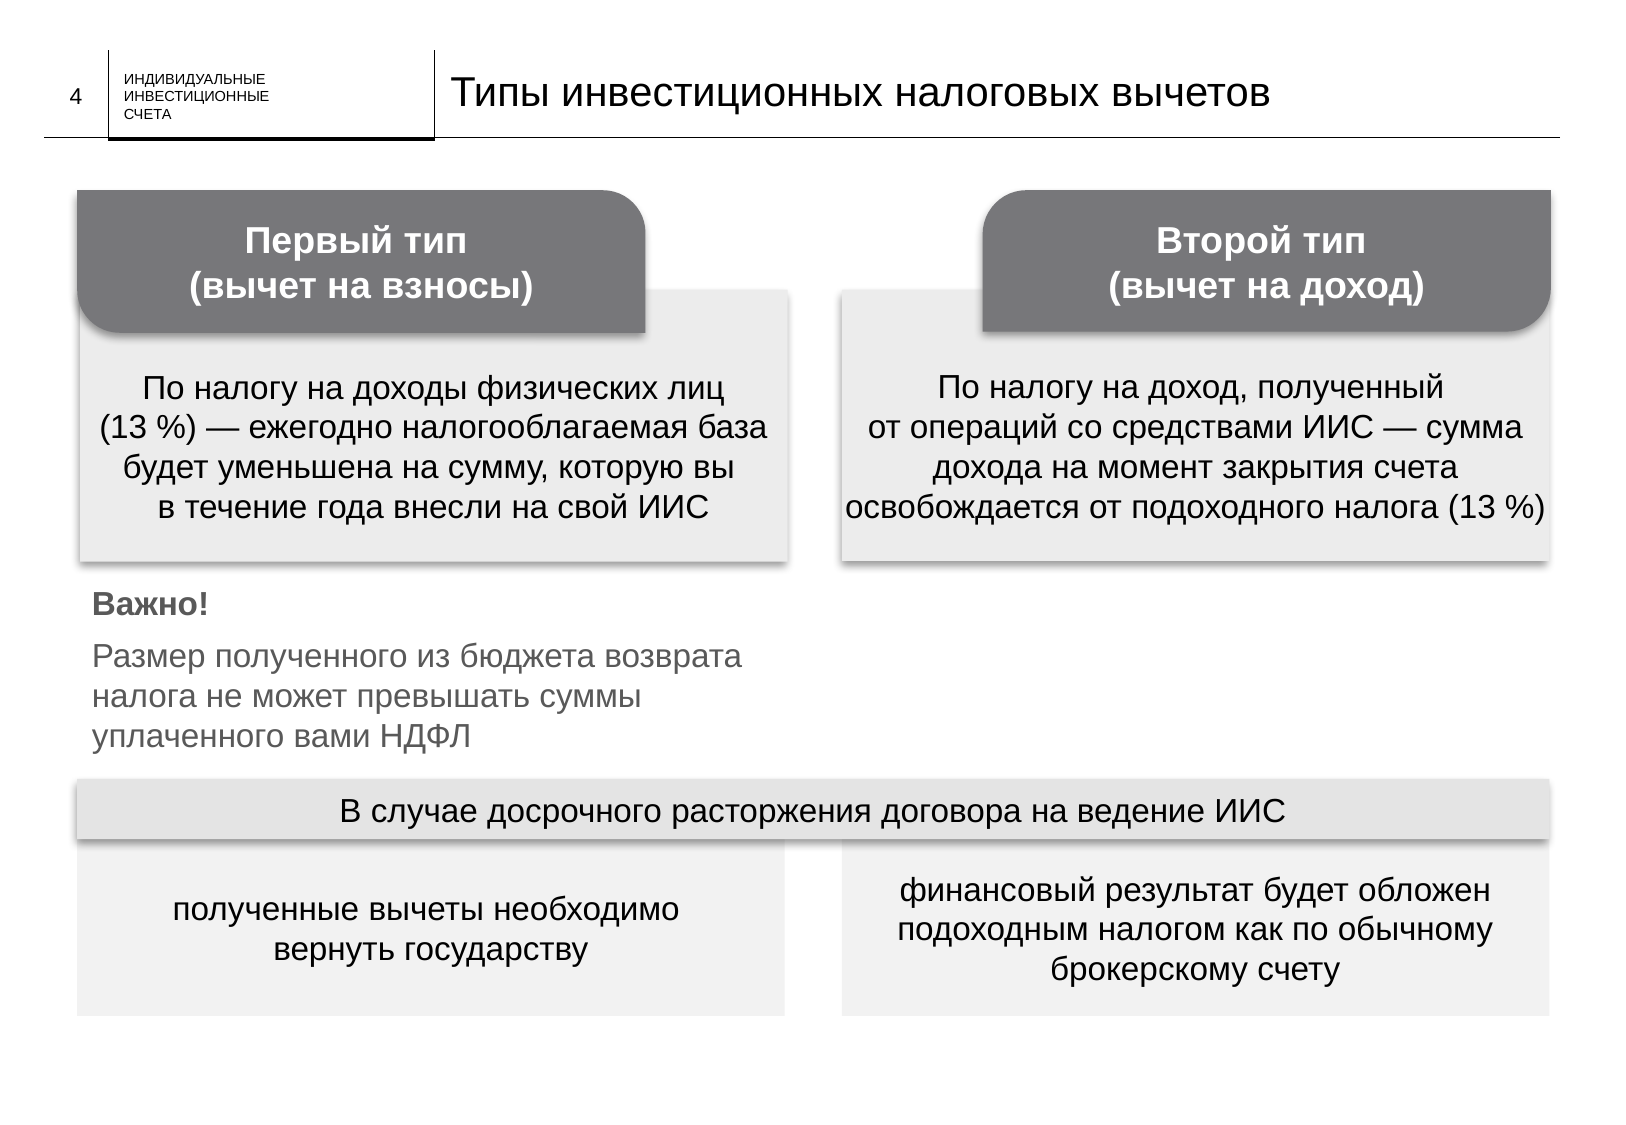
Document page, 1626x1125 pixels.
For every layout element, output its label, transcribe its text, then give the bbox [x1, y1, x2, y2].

text_box Типы инвестиционных налоговых вычетов [450, 51, 1467, 136]
text_box Первый тип (вычет на взносы) [76, 189, 647, 334]
text_box По налогу на доходы физических лиц (13 %) — ежегодно налогооблагаемая база будет уменьшена на сумму, которую вы в течение года внесли на свой ИИС [79, 289, 788, 562]
text_box финансовый результат будет обложен подоходным налогом как по обычному брокерскому счету [841, 850, 1550, 1016]
text_box В случае досрочного расторжения договора на ведение ИИС [77, 778, 1550, 840]
slide_number 4 [43, 65, 108, 126]
text_box По налогу на доход, полученный от операций со средствами ИИС — сумма дохода на момент закрытия счета освобождается от подоходного налога (13 %) [841, 289, 1550, 561]
text_box Второй тип (вычет на доход) [982, 189, 1552, 333]
text_box Важно! Размер полученного из бюджета возврата налога не может превышать суммы уплаченного вами НДФЛ [77, 574, 791, 762]
text_box полученные вычеты необходимо вернуть государству [77, 850, 785, 1016]
